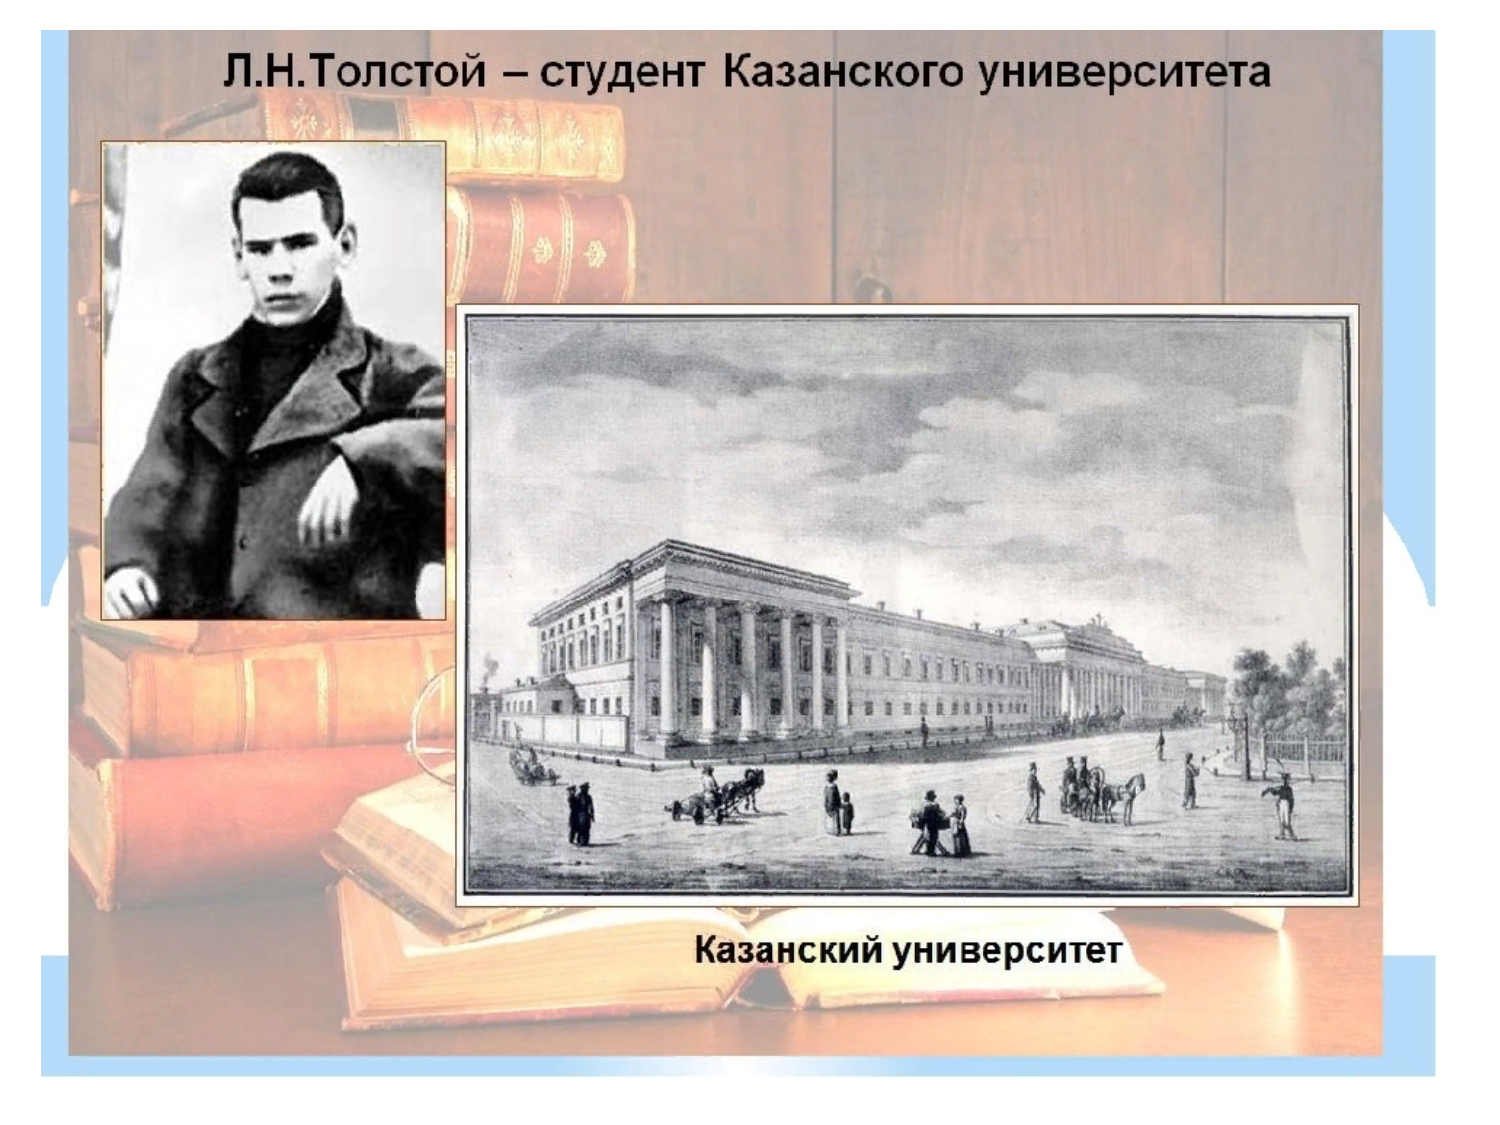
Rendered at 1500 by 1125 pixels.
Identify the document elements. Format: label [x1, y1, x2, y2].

picture [41, 30, 1438, 1078]
